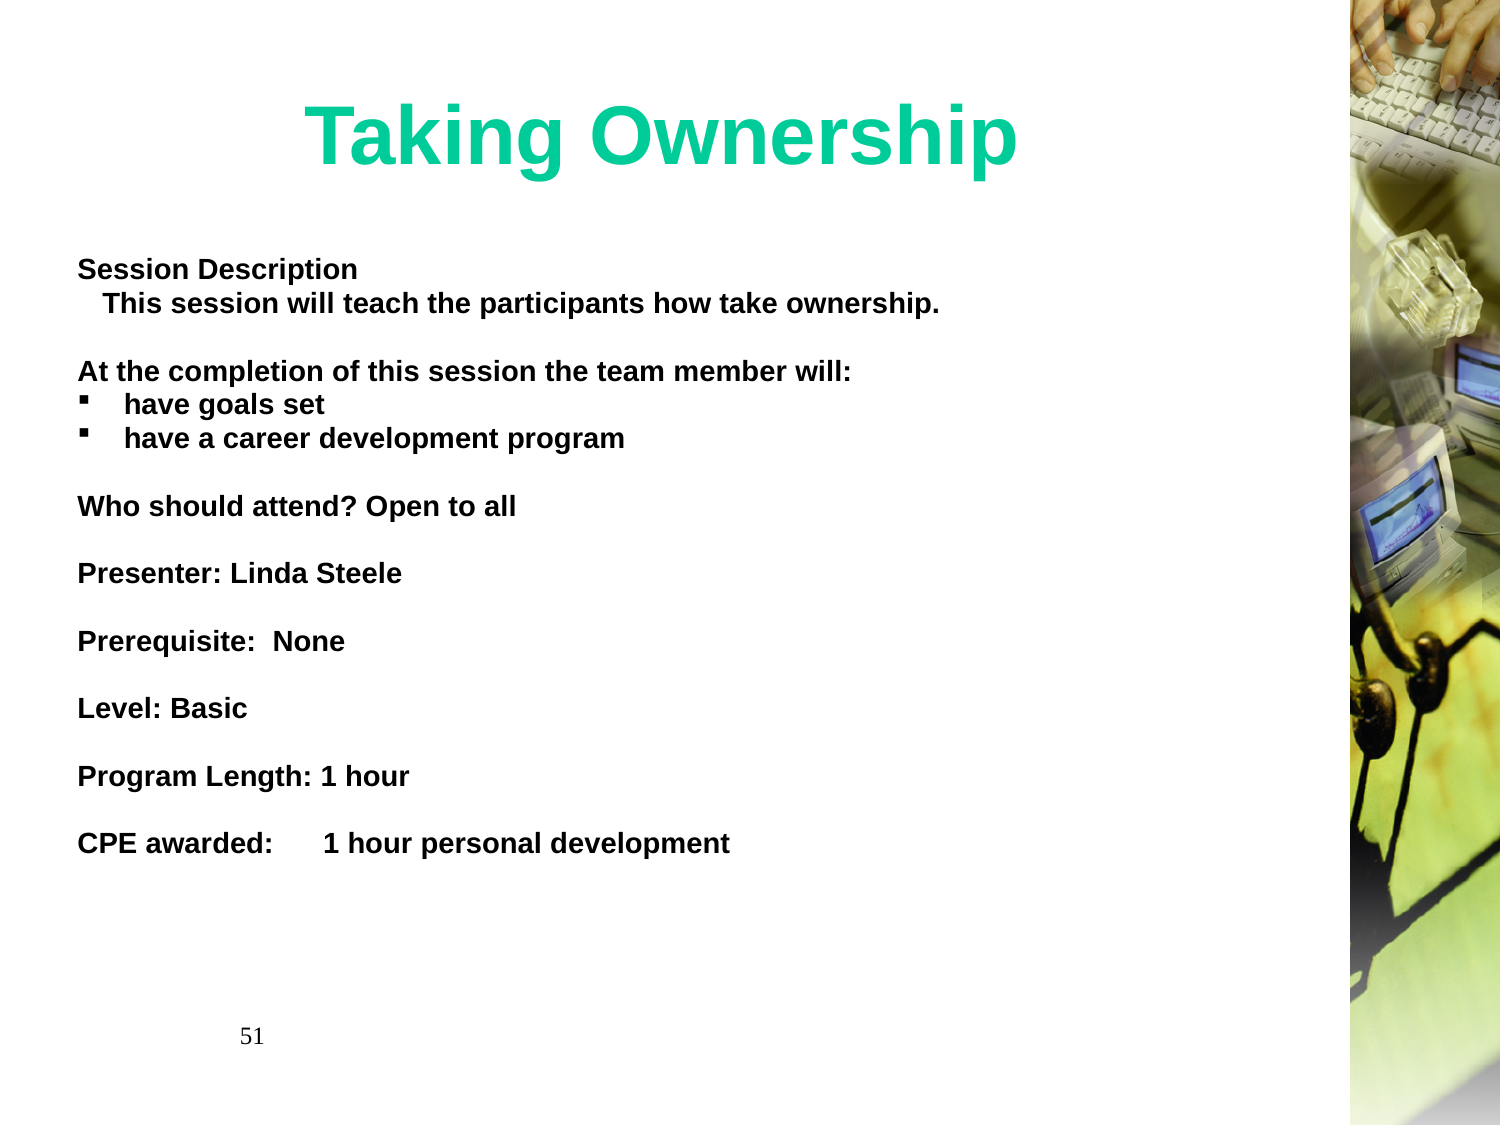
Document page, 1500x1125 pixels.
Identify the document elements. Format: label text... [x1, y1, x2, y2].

title Taking Ownership [0, 37, 1326, 226]
slide_number 51 [225, 1012, 538, 1088]
picture [1350, 0, 1500, 1125]
list Session Description This session will teach the participants how take ownership. At the completion of this session the team member will: have goals set have a career development program Who should attend? Open to all Presenter: Linda Steele Prerequisite: None Level: Basic Program Length: 1 hour CPE awarded: 1 hour personal development [62, 249, 1276, 926]
